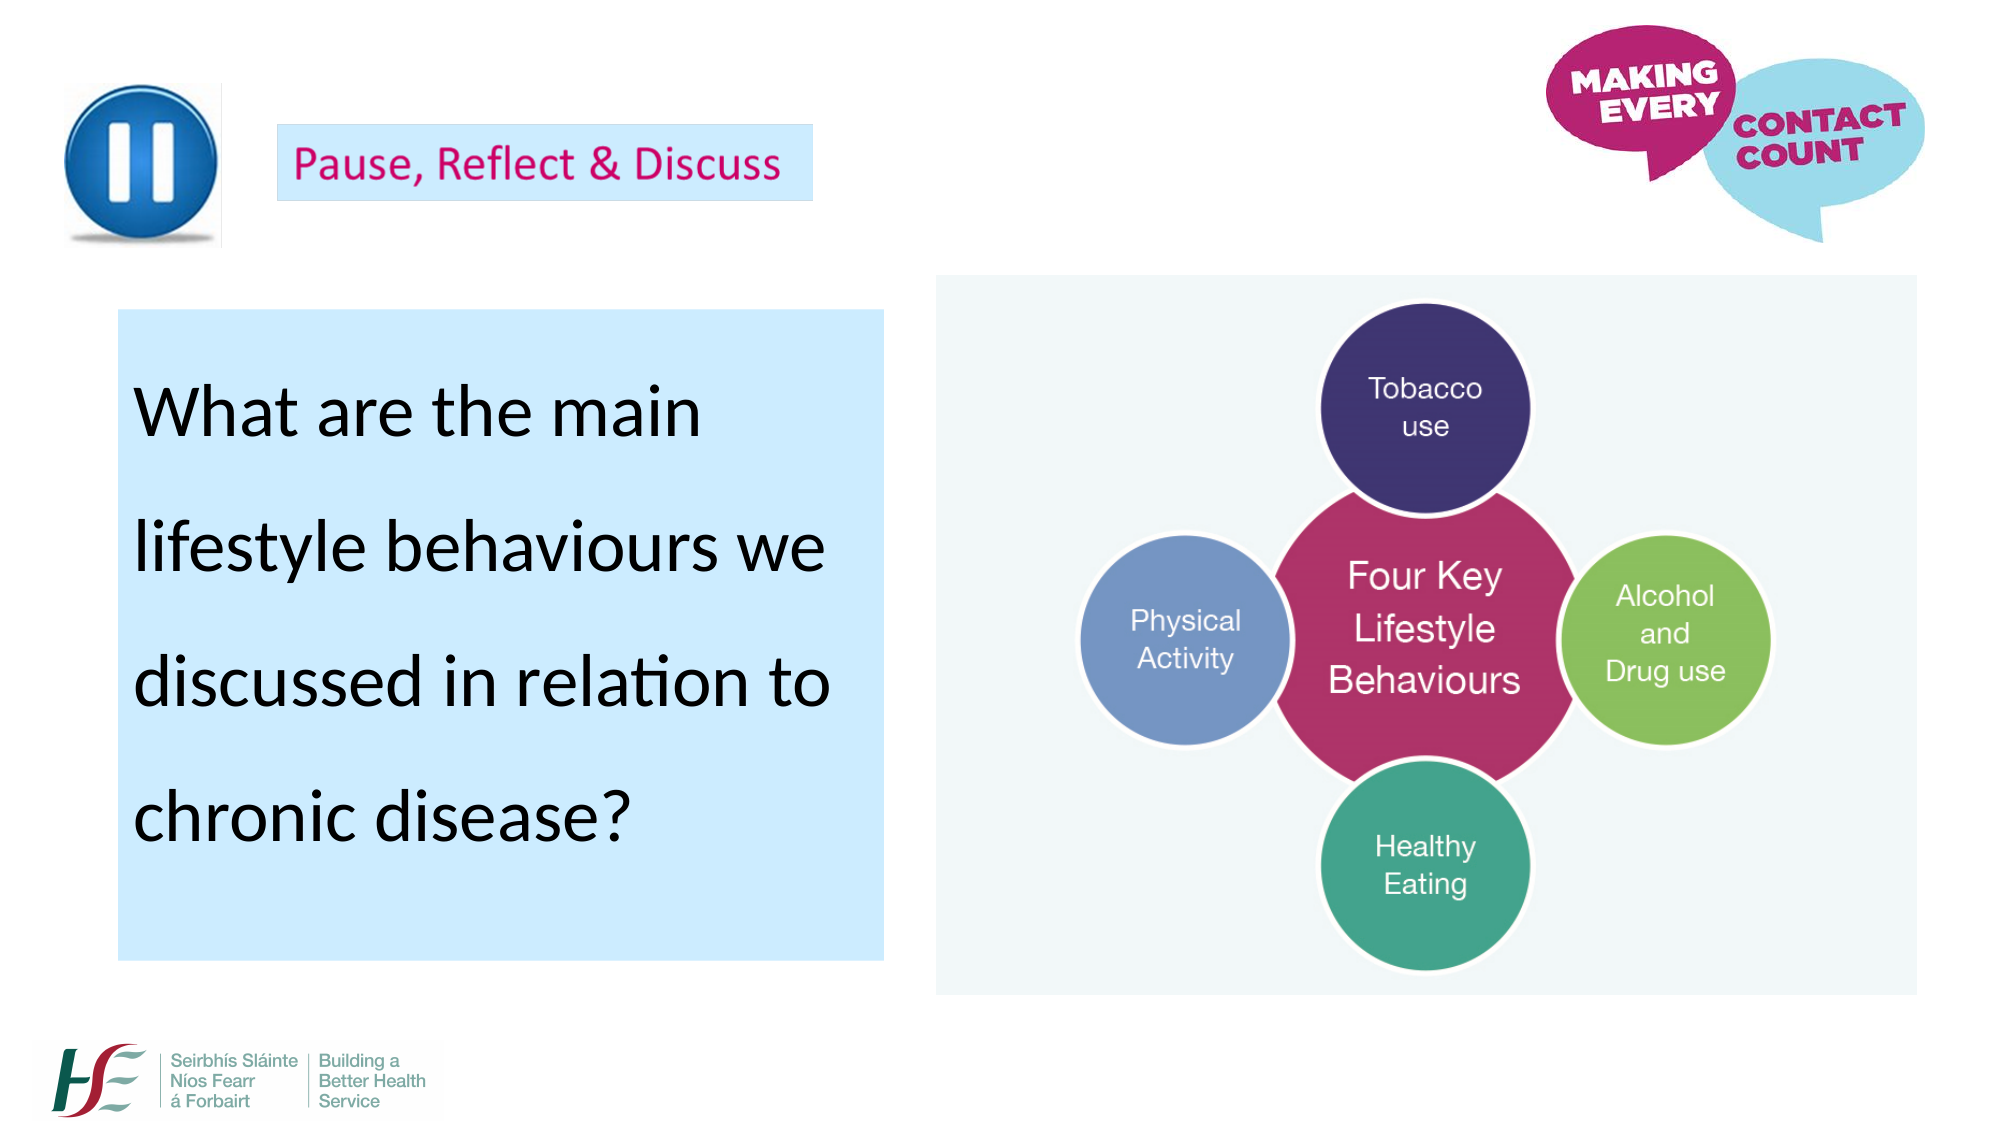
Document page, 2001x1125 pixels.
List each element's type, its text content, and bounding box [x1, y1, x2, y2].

picture [31, 1040, 444, 1122]
picture [935, 275, 1917, 995]
list What are the main lifestyle behaviours we discussed in relation to chronic disease? [118, 309, 884, 961]
picture [1546, 25, 1925, 243]
picture [64, 83, 823, 248]
